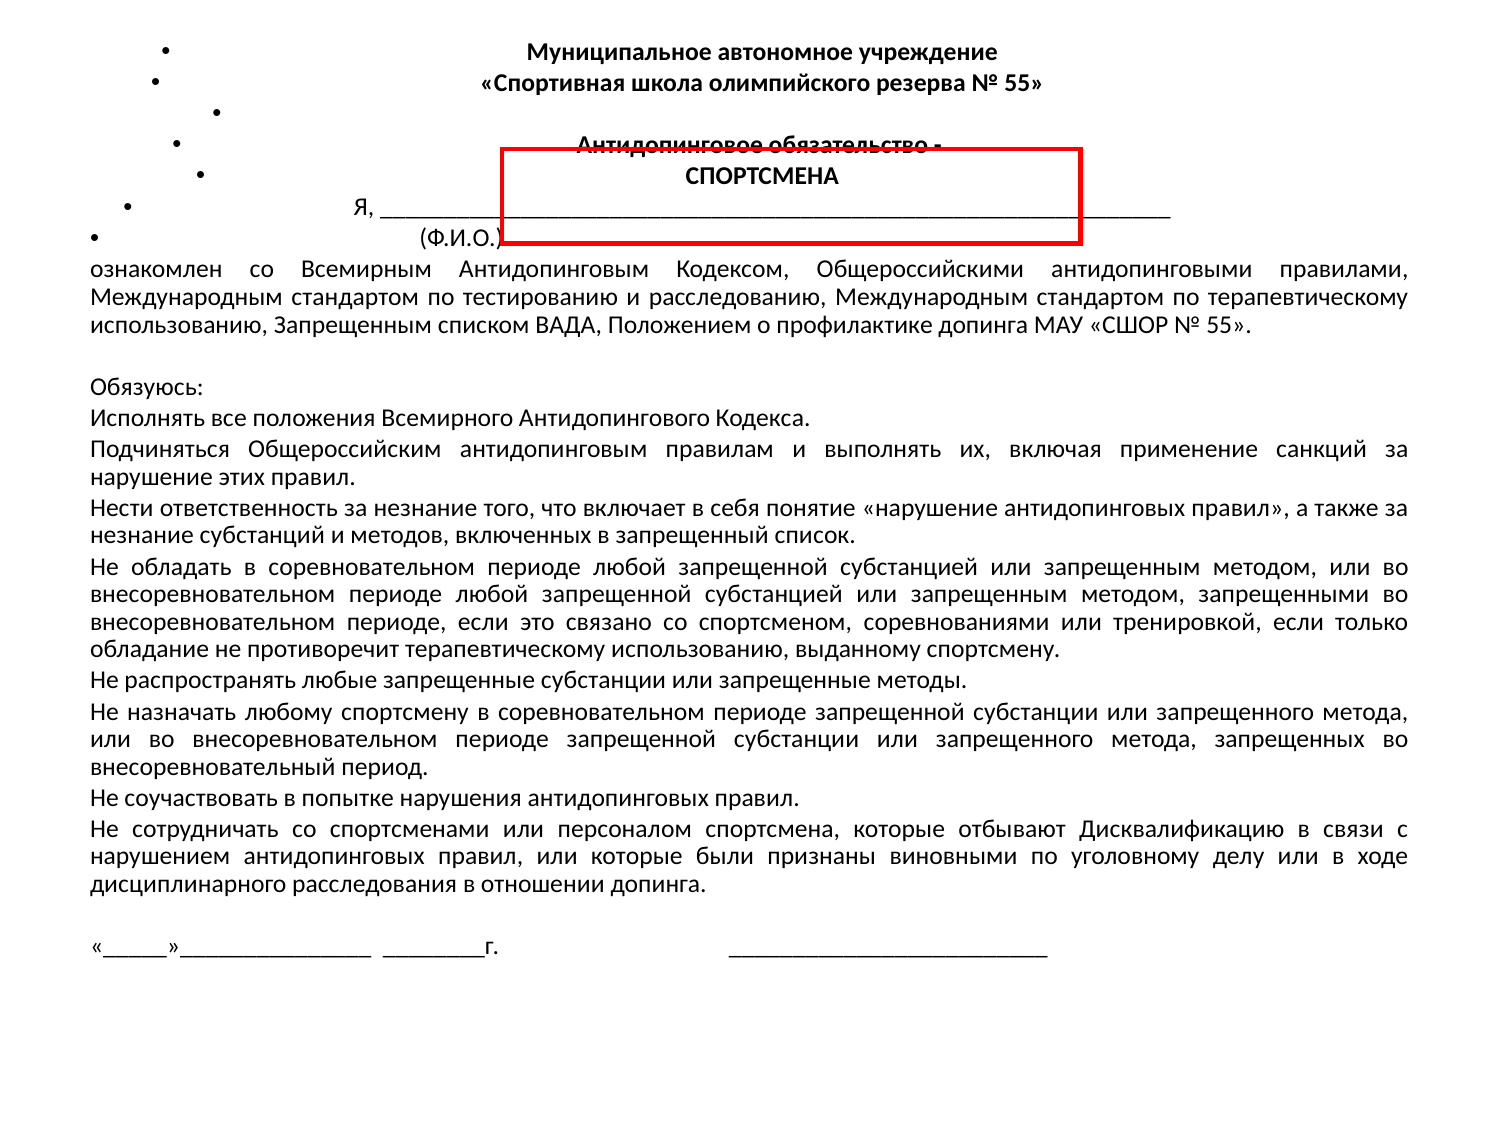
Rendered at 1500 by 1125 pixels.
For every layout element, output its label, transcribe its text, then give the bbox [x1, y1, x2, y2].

list Муниципальное автономное учреждение «Спортивная школа олимпийского резерва № 55» Антидопинговое обязательство - СПОРТСМЕНА Я, ______________________________________________________________ (Ф.И.О.) ознакомлен со Всемирным Антидопинговым Кодексом, Общероссийскими антидопинговыми правилами, Международным стандартом по тестированию и расследованию, Международным стандартом по терапевтическому использованию, Запрещенным списком ВАДА, Положением о профилактике допинга МАУ «СШОР № 55». Обязуюсь: Исполнять все положения Всемирного Антидопингового Кодекса. Подчиняться Общероссийским антидопинговым правилам и выполнять их, включая применение санкций за нарушение этих правил. Нести ответственность за незнание того, что включает в себя понятие «нарушение антидопинговых правил», а также за незнание субстанций и методов, включенных в запрещенный список. Не обладать в соревновательном периоде любой запрещенной субстанцией или запрещенным методом, или во внесоревновательном периоде любой запрещенной субстанцией или запрещенным методом, запрещенными во внесоревновательном периоде, если это связано со спортсменом, соревнованиями или тренировкой, если только обладание не противоречит терапевтическому использованию, выданному спортсмену. Не распространять любые запрещенные субстанции или запрещенные методы. Не назначать любому спортсмену в соревновательном периоде запрещенной субстанции или запрещенного метода, или во внесоревновательном периоде запрещенной субстанции или запрещенного метода, запрещенных во внесоревновательный период. Не соучаствовать в попытке нарушения антидопинговых правил. Не сотрудничать со спортсменами или персоналом спортсмена, которые отбывают Дисквалификацию в связи с нарушением антидопинговых правил, или которые были признаны виновными по уголовному делу или в ходе дисциплинарного расследования в отношении допинга. «_____»_______________ ________г. _________________________ [75, 30, 1425, 1005]
text_box [501, 148, 1082, 244]
